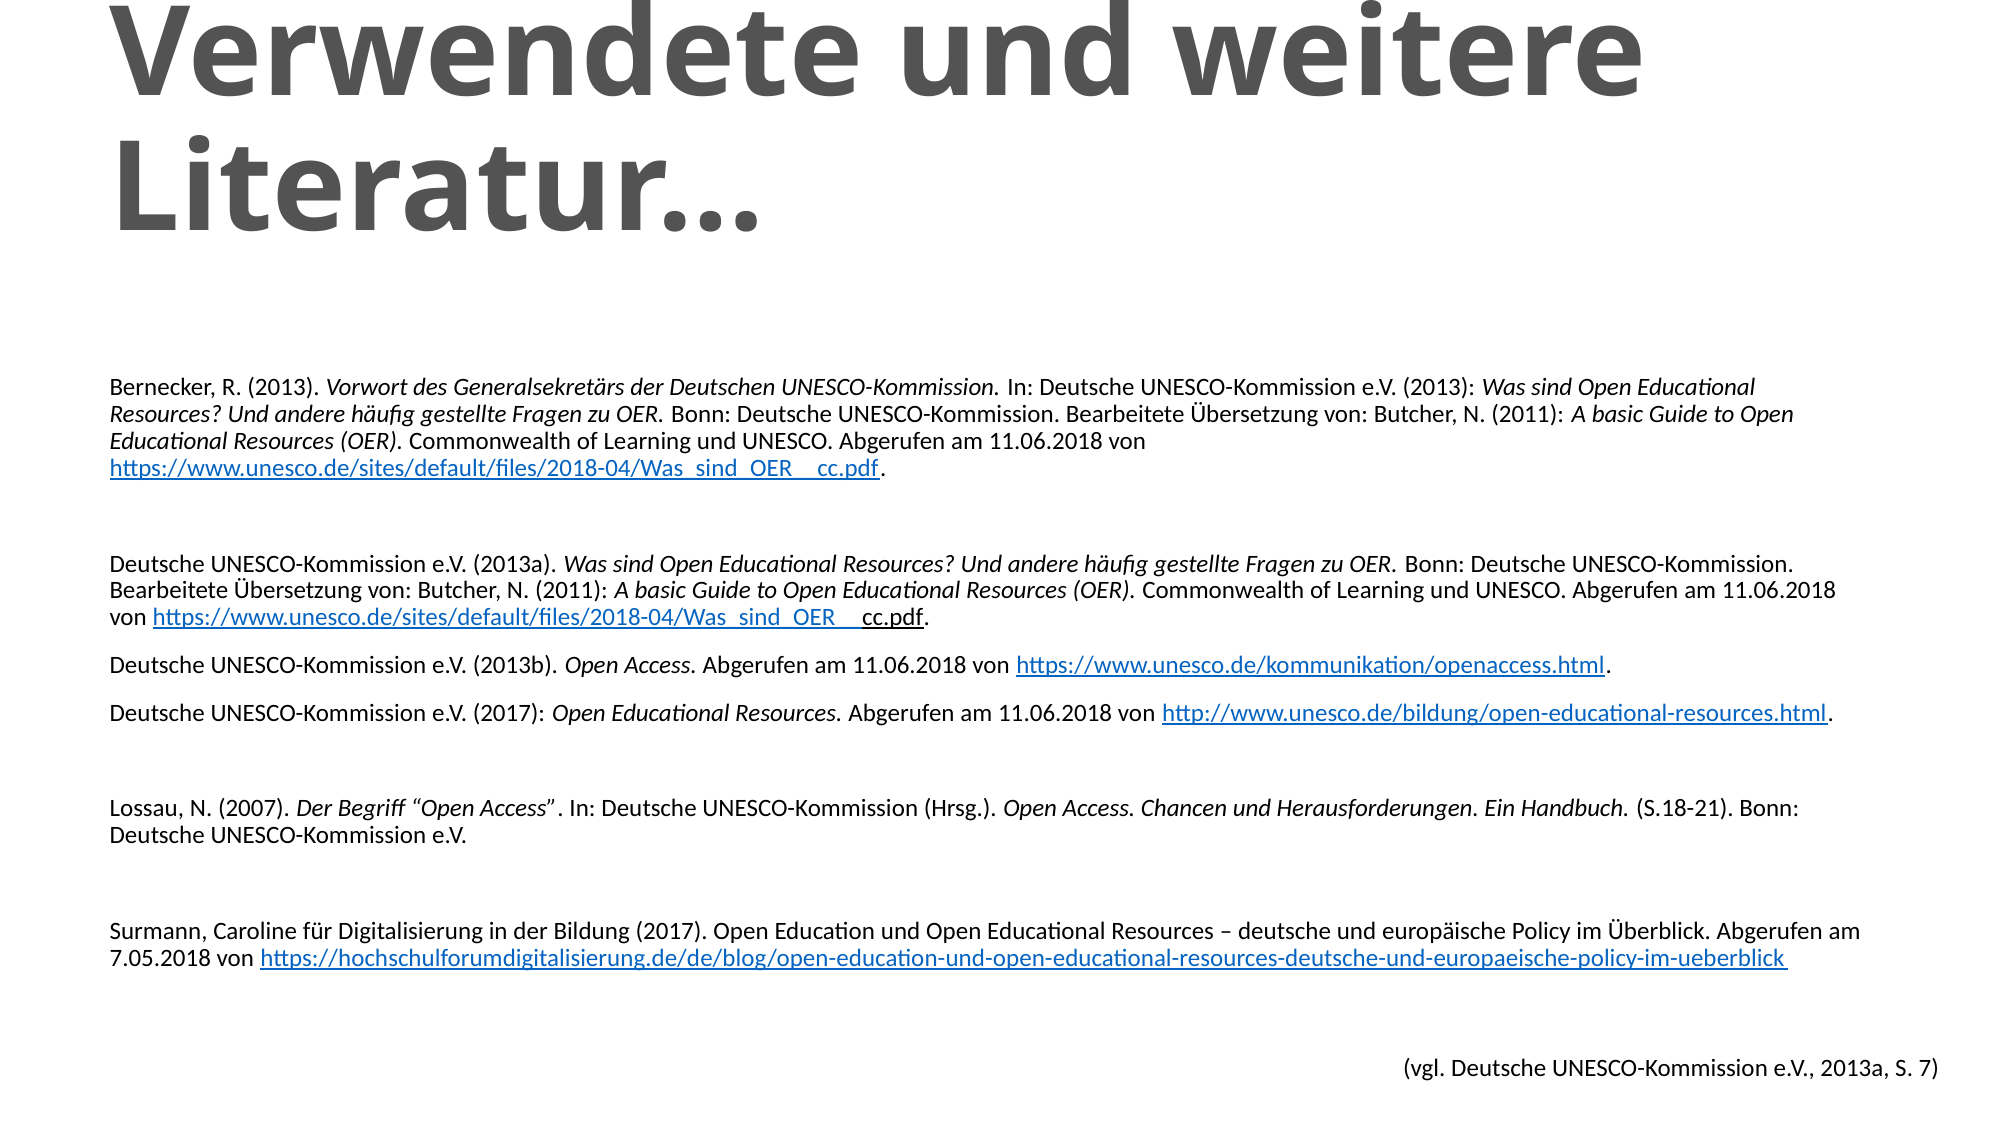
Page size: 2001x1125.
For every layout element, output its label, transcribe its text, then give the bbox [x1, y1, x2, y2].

text_box (vgl. Deutsche UNESCO-Kommission e.V., 2013a, S. 7) [779, 1044, 1955, 1089]
title Verwendete und weitere Literatur… [94, 105, 1906, 265]
subtitle Bernecker, R. (2013). Vorwort des Generalsekretärs der Deutschen UNESCO-Kommission. In: Deutsche UNESCO-Kommission e.V. (2013): Was sind Open Educational Resources? Und andere häufig gestellte Fragen zu OER. Bonn: Deutsche UNESCO-Kommission. Bearbeitete Übersetzung von: Butcher, N. (2011): A basic Guide to Open Educational Resources (OER). Commonwealth of Learning und UNESCO. Abgerufen am 11.06.2018 von https://www.unesco.de/sites/default/files/2018-04/Was_sind_OER__cc.pdf. Deutsche UNESCO-Kommission e.V. (2013a). Was sind Open Educational Resources? Und andere häufig gestellte Fragen zu OER. Bonn: Deutsche UNESCO-Kommission. Bearbeitete Übersetzung von: Butcher, N. (2011): A basic Guide to Open Educational Resources (OER). Commonwealth of Learning und UNESCO. Abgerufen am 11.06.2018 von https://www.unesco.de/sites/default/files/2018-04/Was_sind_OER__cc.pdf. Deutsche UNESCO-Kommission e.V. (2013b). Open Access. Abgerufen am 11.06.2018 von https://www.unesco.de/kommunikation/openaccess.html. Deutsche UNESCO-Kommission e.V. (2017): Open Educational Resources. Abgerufen am 11.06.2018 von http://www.unesco.de/bildung/open-educational-resources.html. Lossau, N. (2007). Der Begriff “Open Access”. In: Deutsche UNESCO-Kommission (Hrsg.). Open Access. Chancen und Herausforderungen. Ein Handbuch. (S.18-21). Bonn: Deutsche UNESCO-Kommission e.V. Surmann, Caroline für Digitalisierung in der Bildung (2017). Open Education und Open Educational Resources – deutsche und europäische Policy im Überblick. Abgerufen am 7.05.2018 von https://hochschulforumdigitalisierung.de/de/blog/open-education-und-open-educational-resources-deutsche-und-europaeische-policy-im-ueberblick [94, 366, 1883, 1000]
